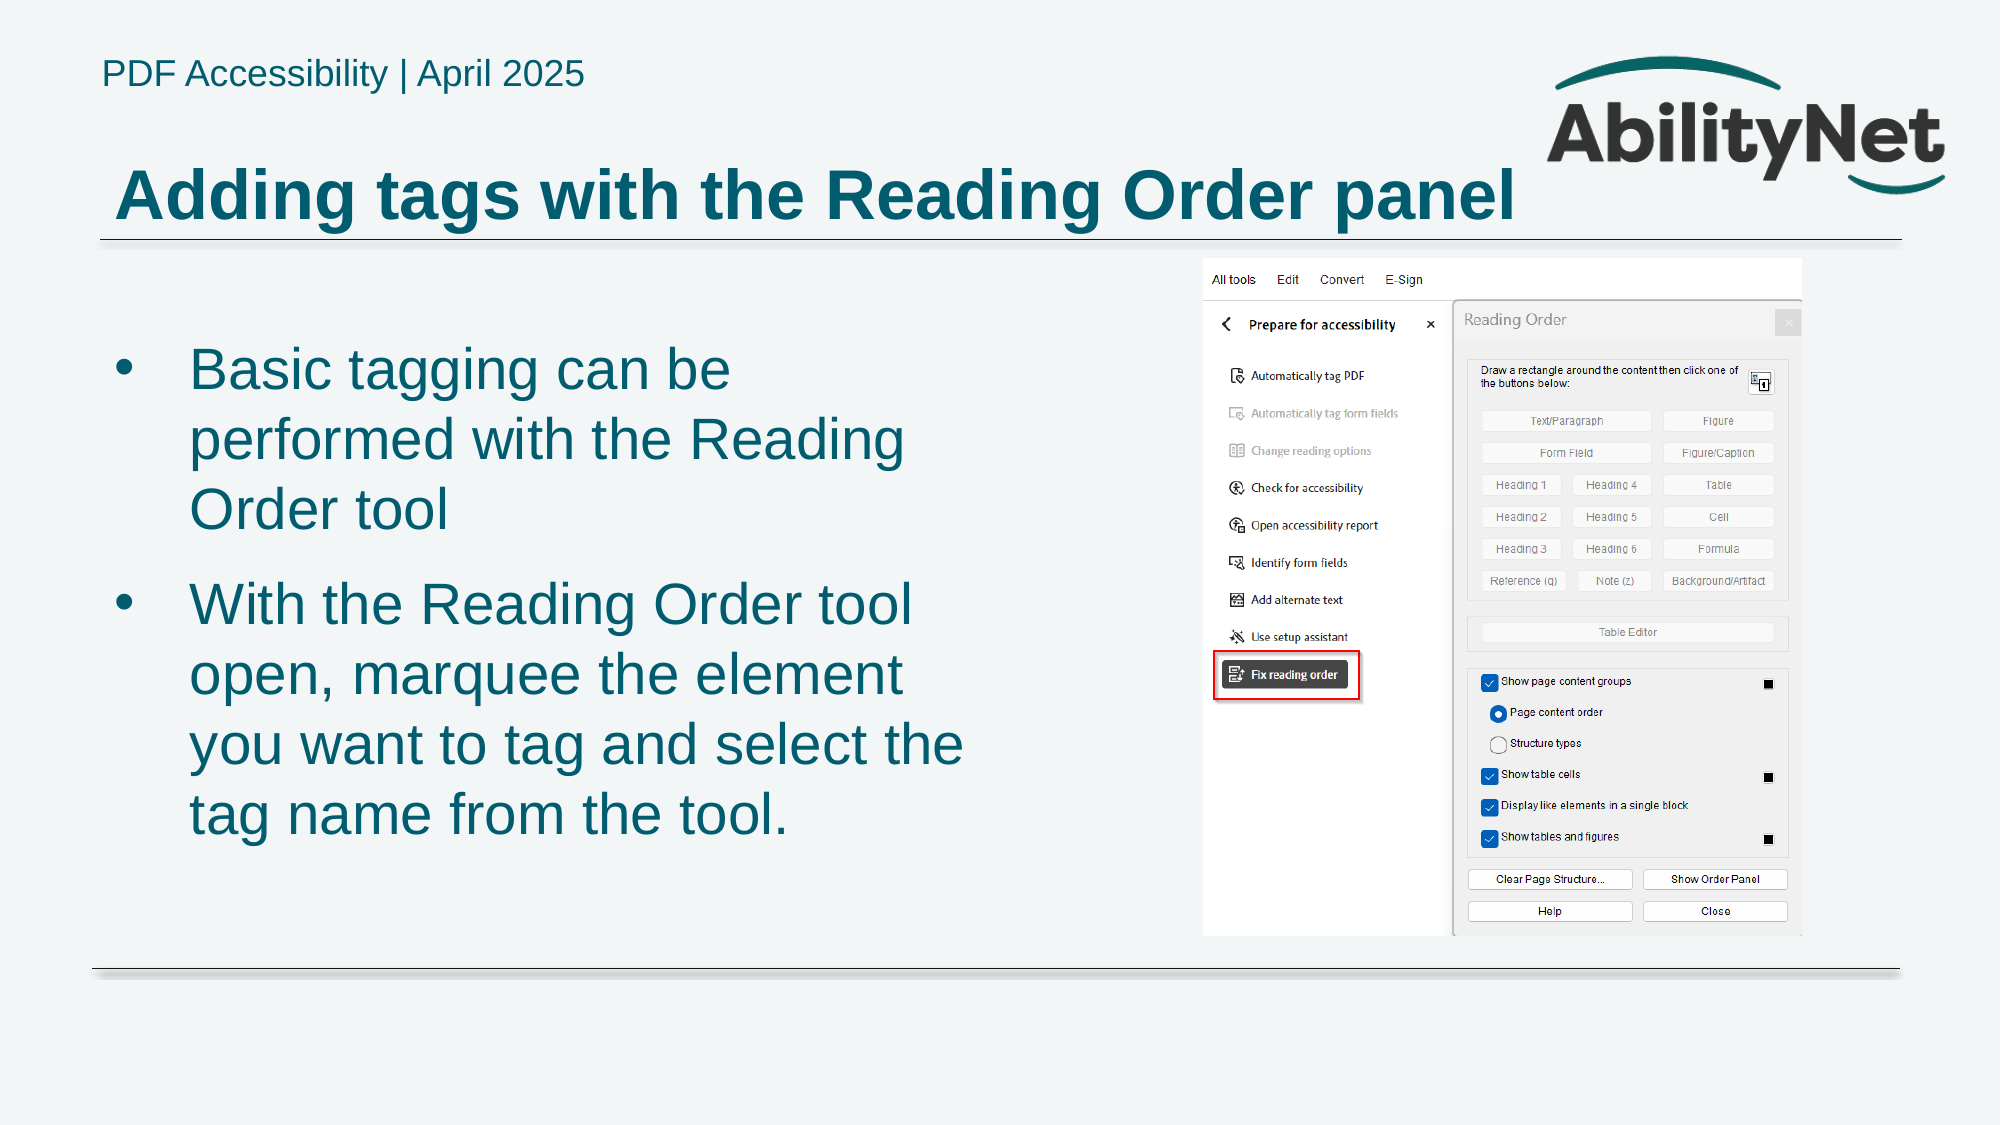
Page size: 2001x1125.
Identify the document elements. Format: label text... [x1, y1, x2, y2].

list Basic tagging can be performed with the Reading Order tool With the Reading Order tool open, marquee the element you want to tag and select the tag name from the tool. [99, 323, 1000, 970]
title Adding tags with the Reading Order panel [99, 137, 1544, 241]
picture [1490, 0, 2000, 249]
picture [1202, 258, 1802, 937]
